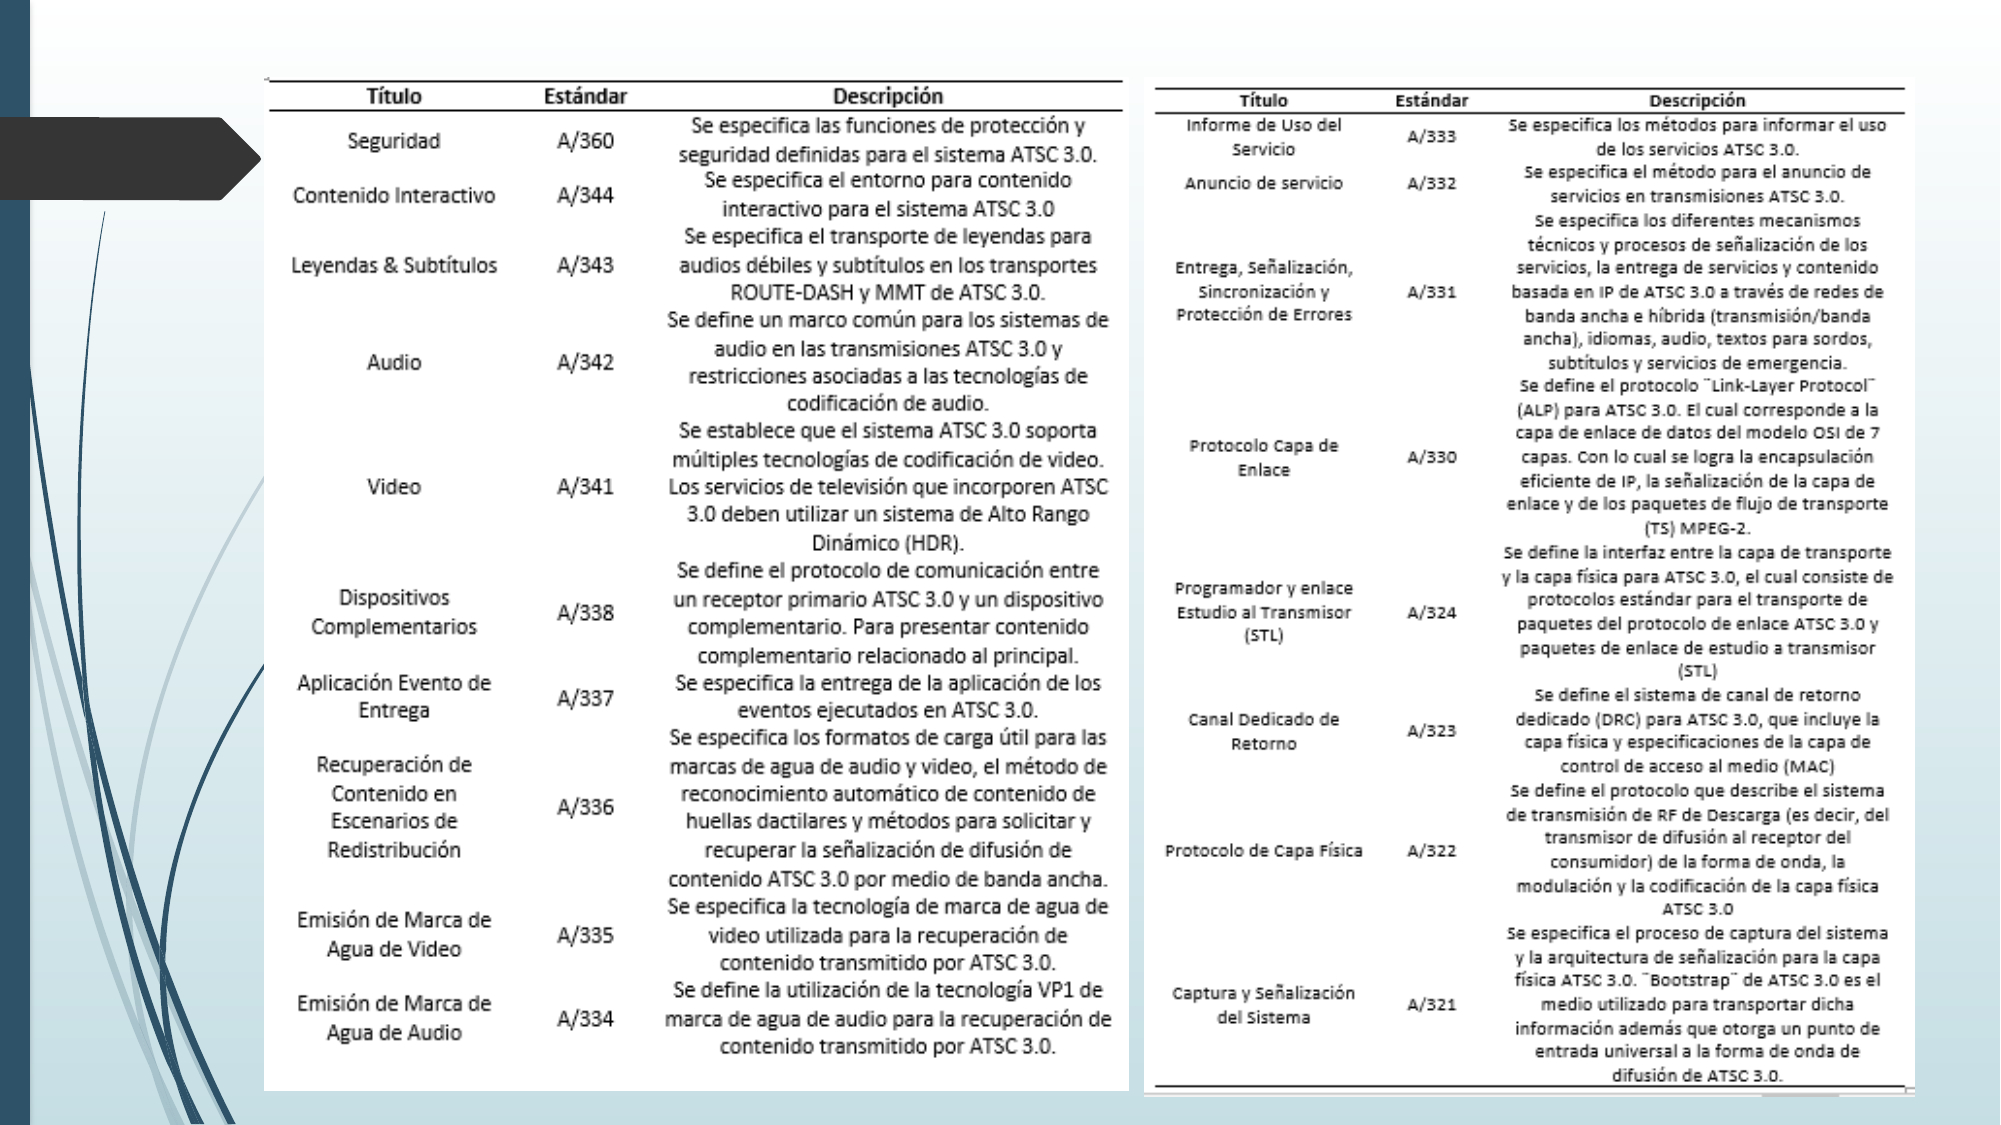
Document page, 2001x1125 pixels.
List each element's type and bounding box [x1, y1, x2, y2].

picture [1144, 77, 1916, 1097]
picture [264, 77, 1129, 1091]
